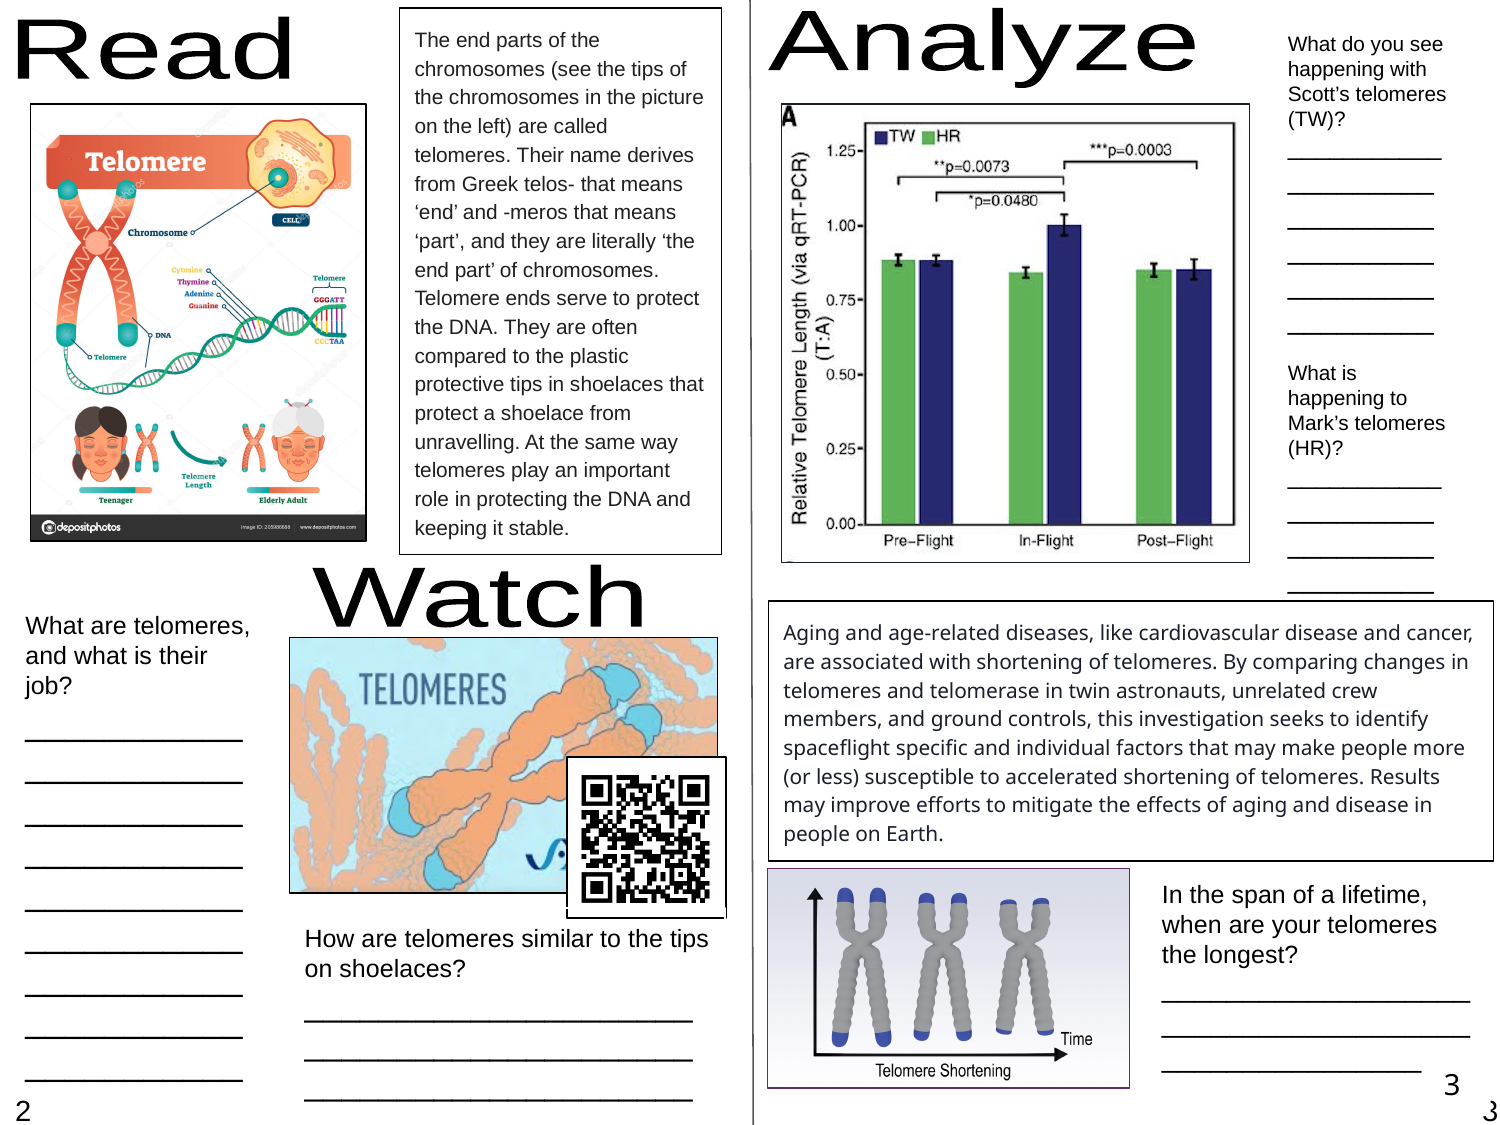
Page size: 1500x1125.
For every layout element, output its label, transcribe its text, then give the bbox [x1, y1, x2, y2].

text_box Aging and age-related diseases, like cardiovascular disease and cancer, are associated with shortening of telomeres. By comparing changes in telomeres and telomerase in twin astronauts, unrelated crew members, and ground controls, this investigation seeks to identify spaceflight specific and individual factors that may make people more (or less) susceptible to accelerated shortening of telomeres. Results may improve efforts to mitigate the effects of aging and disease in people on Earth. [768, 601, 1494, 861]
picture [782, 104, 1250, 563]
picture [289, 638, 726, 918]
picture [30, 104, 366, 541]
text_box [749, 0, 754, 1125]
text_box In the span of a lifetime, when are your telomeres the longest? ______________________________________________________ [1146, 863, 1491, 1061]
text_box How are telomeres similar to the tips on shoelaces? __________________________________________________________________ [289, 907, 726, 1125]
text_box 3 [1491, 1077, 1500, 1111]
text_box What do you see happening with Scott’s telomeres (TW)? ________________________________________________________ What is happening to Mark’s telomeres (HR)? ______________________________________ [1272, 15, 1463, 601]
text_box What are telomeres, and what is their job? ___________________________________________________________________________________________________ [10, 594, 271, 1098]
text_box 2 [0, 1077, 45, 1111]
text_box The end parts of the chromosomes (see the tips of the chromosomes in the picture on the left) are called telomeres. Their name derives from Greek telos- that means ‘end’ and -meros that means ‘part’, and they are literally ‘the end part’ of chromosomes. Telomere ends serve to protect the DNA. They are often compared to the plastic protective tips in shoelaces that protect a shoelace from unravelling. At the same way telomeres play an important role in protecting the DNA and keeping it stable. [399, 7, 722, 555]
picture [768, 868, 1130, 1088]
text_box 3 [1428, 1061, 1491, 1117]
